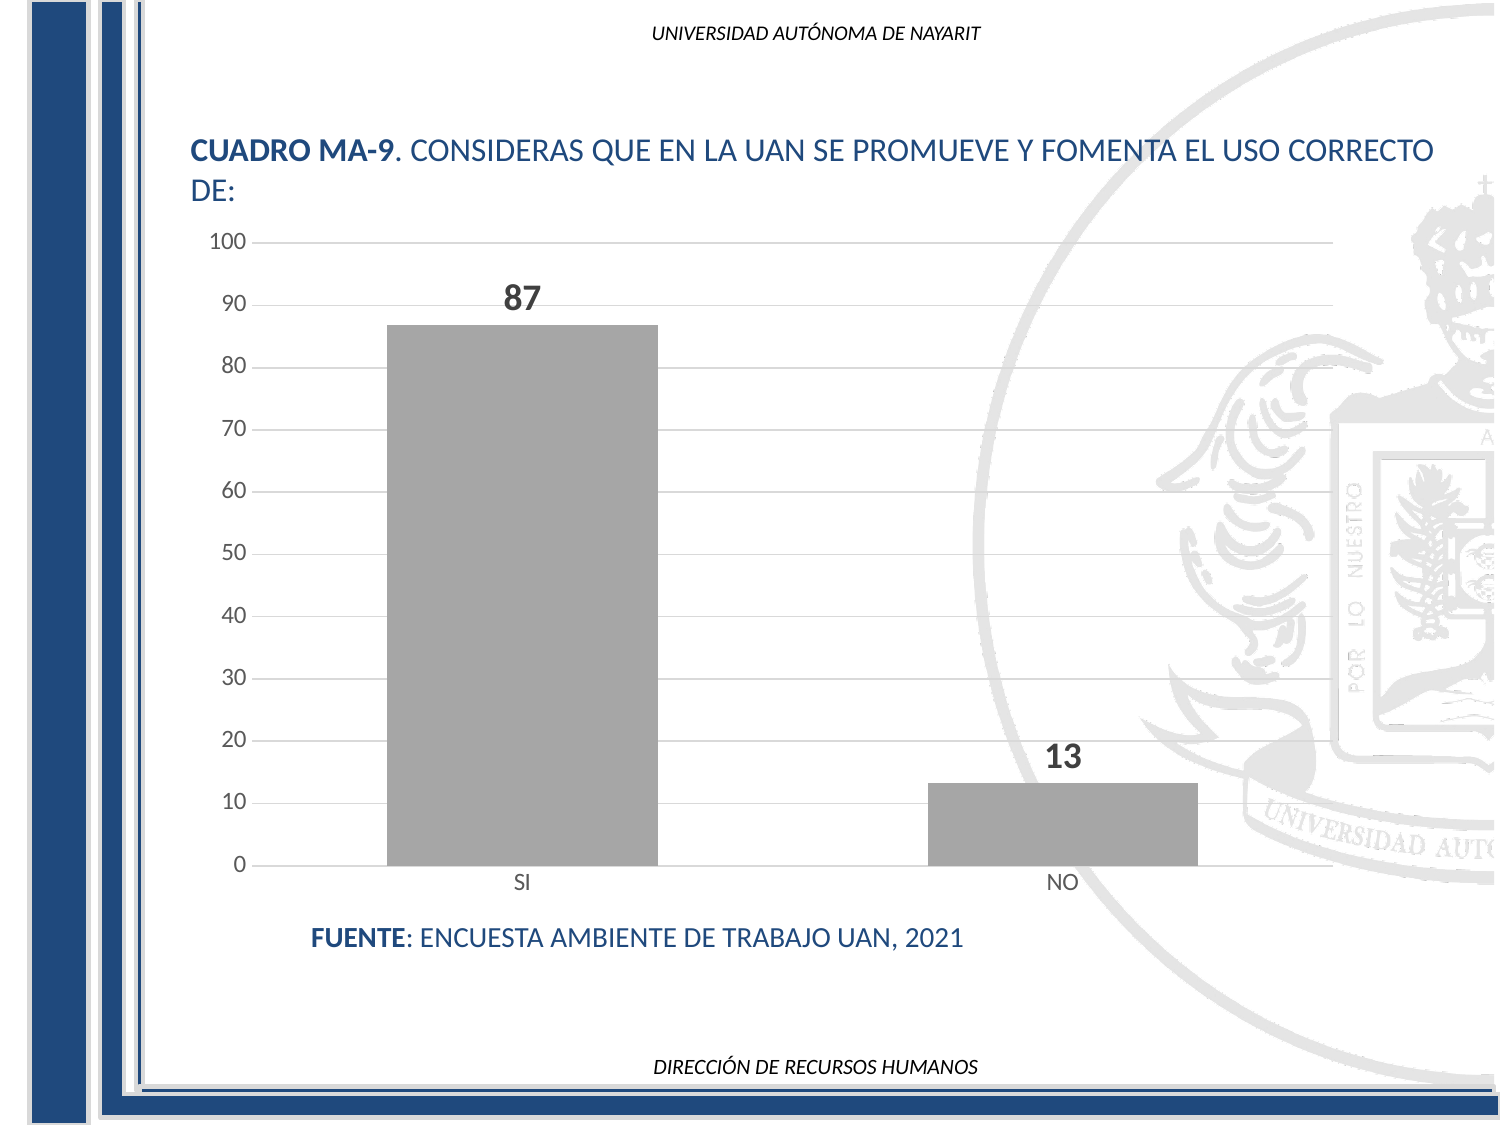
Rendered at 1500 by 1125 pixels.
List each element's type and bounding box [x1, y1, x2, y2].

chart [184, 216, 1357, 911]
text_box [29, 0, 1500, 1125]
